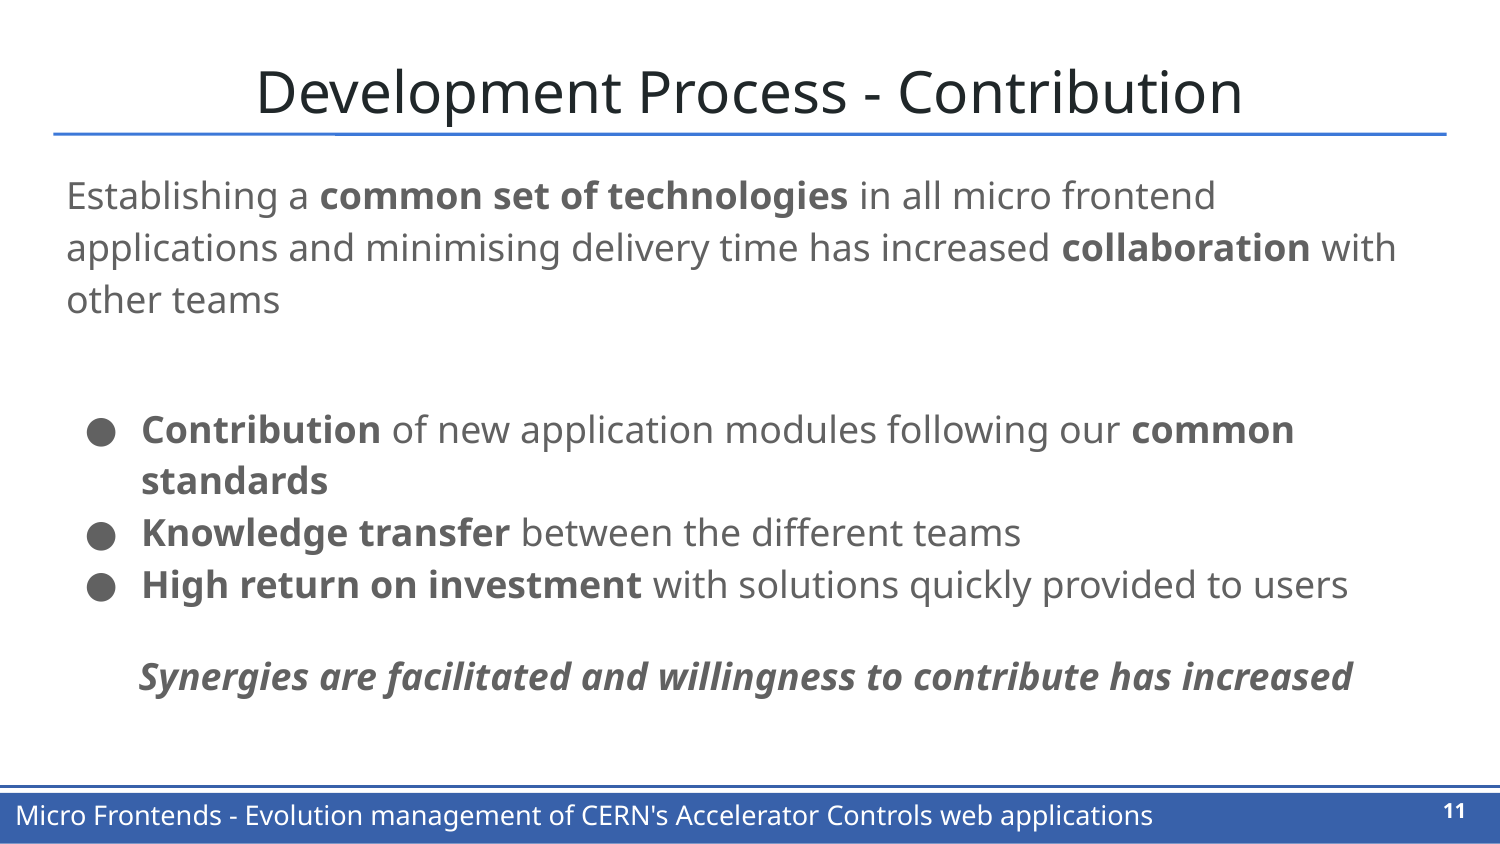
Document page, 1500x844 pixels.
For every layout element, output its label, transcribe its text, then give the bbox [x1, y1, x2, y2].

title Development Process - Contribution [51, 40, 1449, 135]
title Micro Frontends - Evolution management of CERN's Accelerator Controls web applications [0, 782, 1394, 841]
text_box Synergies are facilitated and willingness to contribute has increased [53, 631, 1449, 745]
list Establishing a common set of technologies in all micro frontend applications and minimising delivery time has increased collaboration with other teams Contribution of new application modules following our common standards Knowledge transfer between the different teams High return on investment with solutions quickly provided to users [51, 150, 1449, 750]
slide_number ‹#› [1391, 779, 1482, 844]
